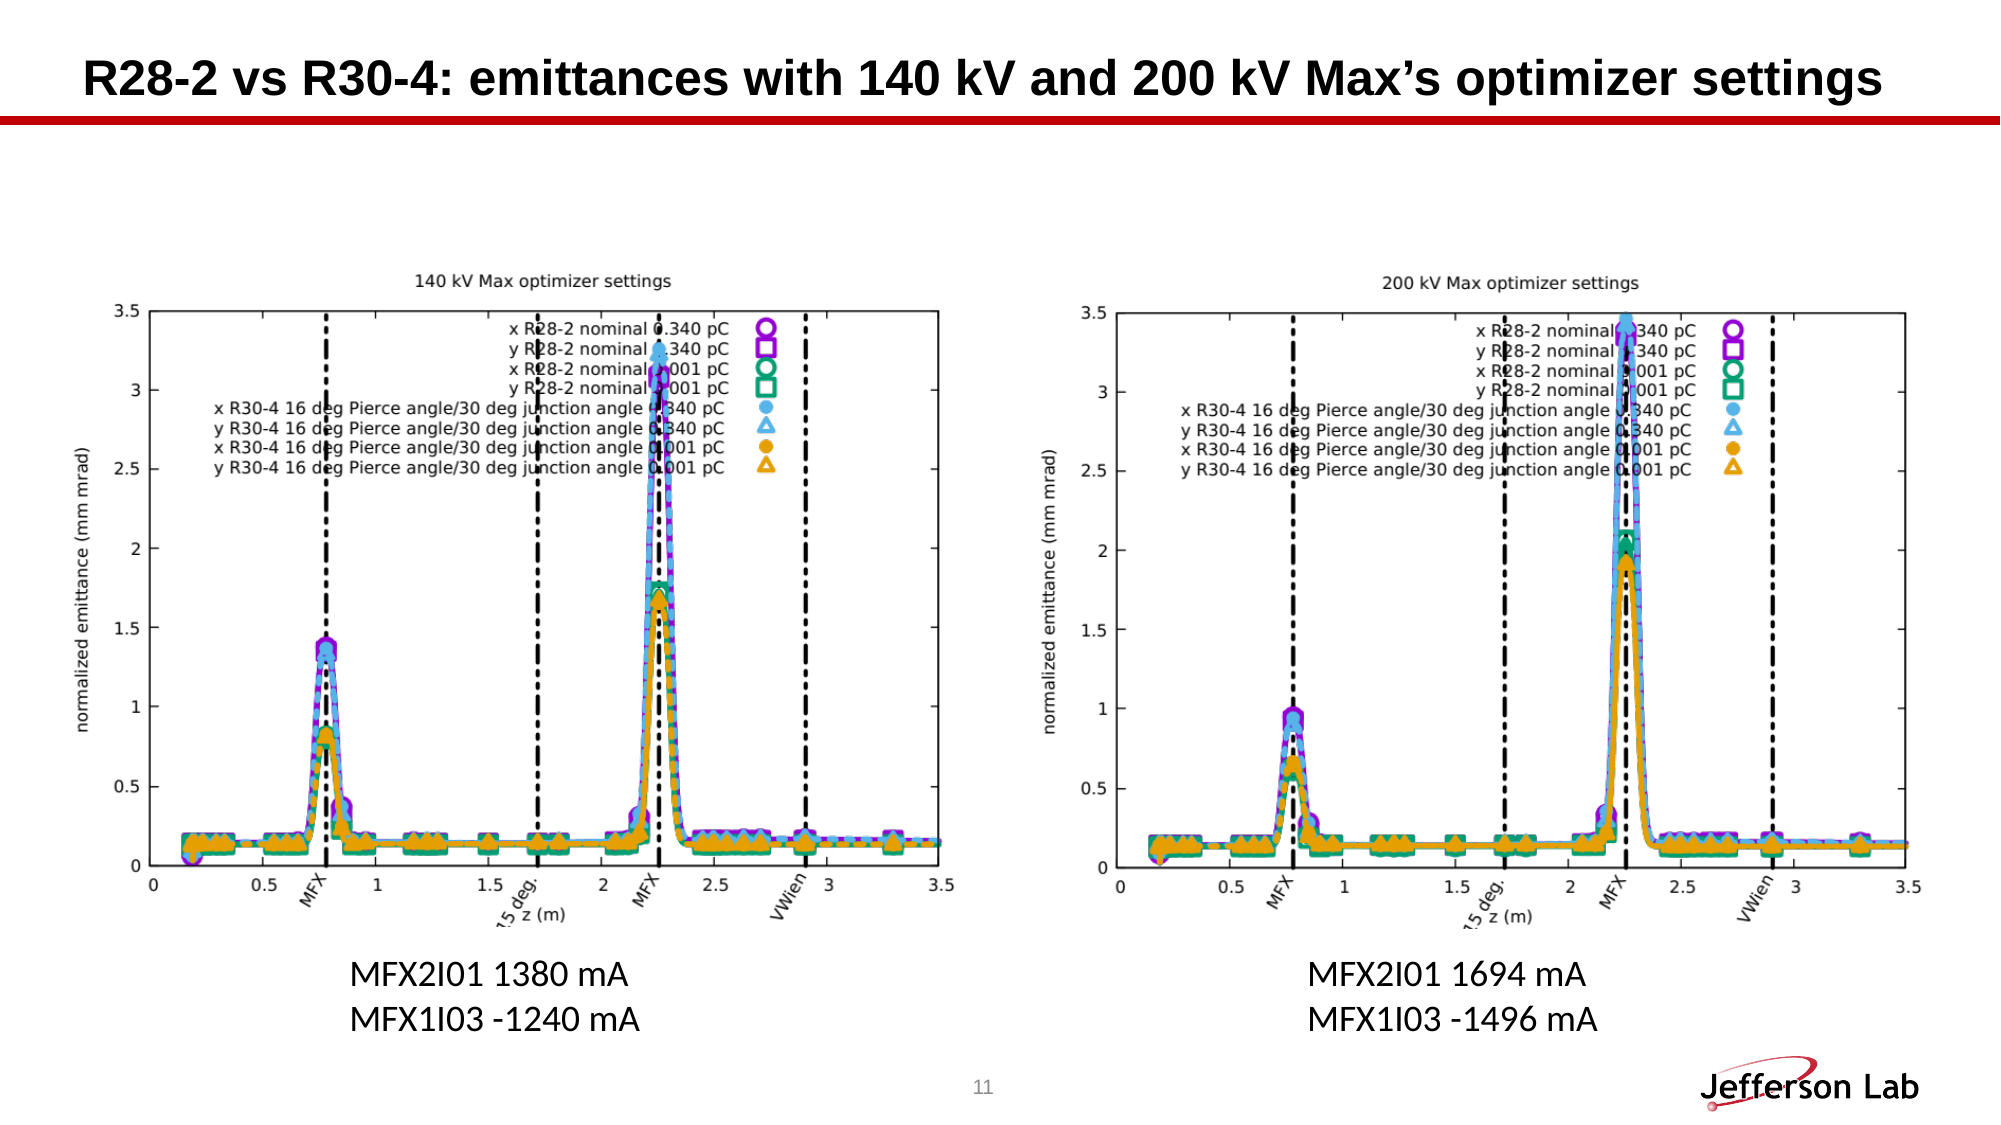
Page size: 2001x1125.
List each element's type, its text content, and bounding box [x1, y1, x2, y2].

slide_number 11 [924, 1060, 1042, 1111]
picture [1033, 253, 1934, 929]
text_box MFX2I01 1694 mA MFX1I03 -1496 mA [1292, 941, 1695, 1047]
picture [1698, 1047, 1933, 1124]
picture [66, 251, 967, 927]
text_box MFX2I01 1380 mA MFX1I03 -1240 mA [334, 941, 722, 1047]
title R28-2 vs R30-4: emittances with 140 kV and 200 kV Max’s optimizer settings [67, 39, 1919, 120]
